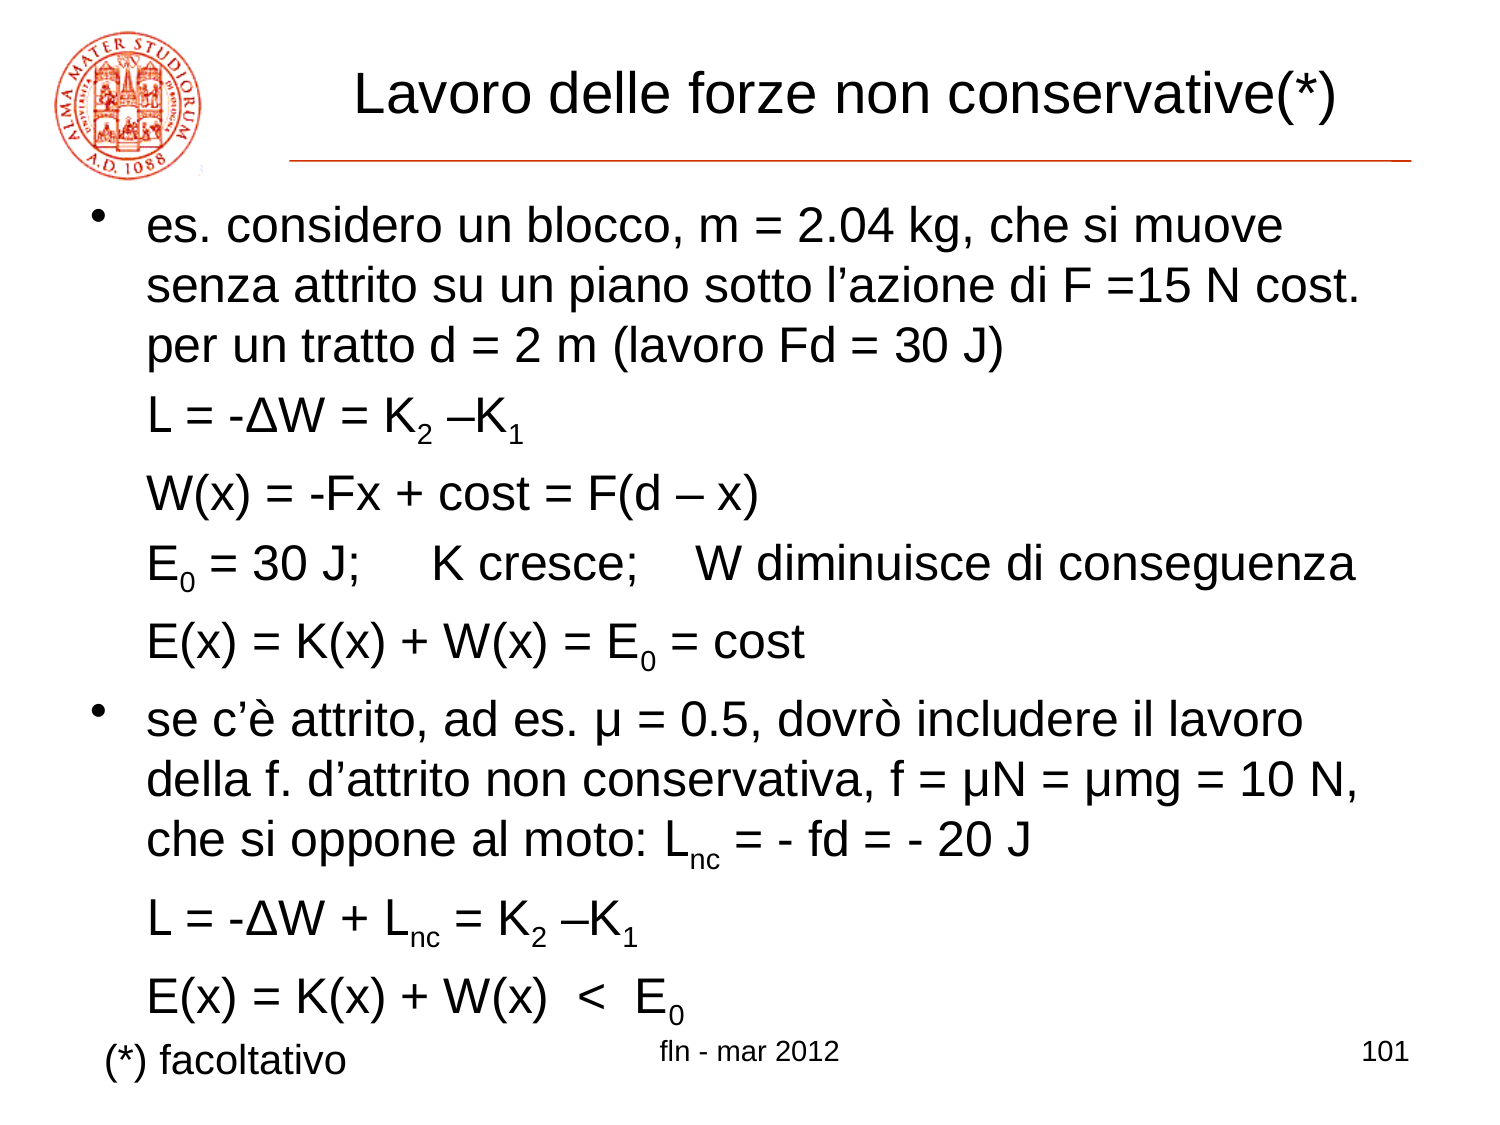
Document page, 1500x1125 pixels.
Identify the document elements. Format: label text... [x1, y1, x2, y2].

footer fln - mar 2012 [512, 1024, 988, 1103]
title Lavoro delle forze non conservative(*) [277, 42, 1415, 137]
slide_number 101 [1074, 1024, 1425, 1103]
list es. considero un blocco, m = 2.04 kg, che si muove senza attrito su un piano sotto l’azione di F =15 N cost. per un tratto d = 2 m (lavoro Fd = 30 J) L = -ΔW = K2 –K1 W(x) = -Fx + cost = F(d – x) E0 = 30 J; K cresce; W diminuisce di conseguenza E(x) = K(x) + W(x) = E0 = cost se c’è attrito, ad es. μ = 0.5, dovrò includere il lavoro della f. d’attrito non conservativa, f = μN = μmg = 10 N, che si oppone al moto: Lnc = - fd = - 20 J L = -ΔW + Lnc = K2 –K1 E(x) = K(x) + W(x) < E0 [75, 184, 1425, 1005]
picture [53, 30, 203, 199]
text_box (*) facoltativo [89, 1025, 374, 1091]
